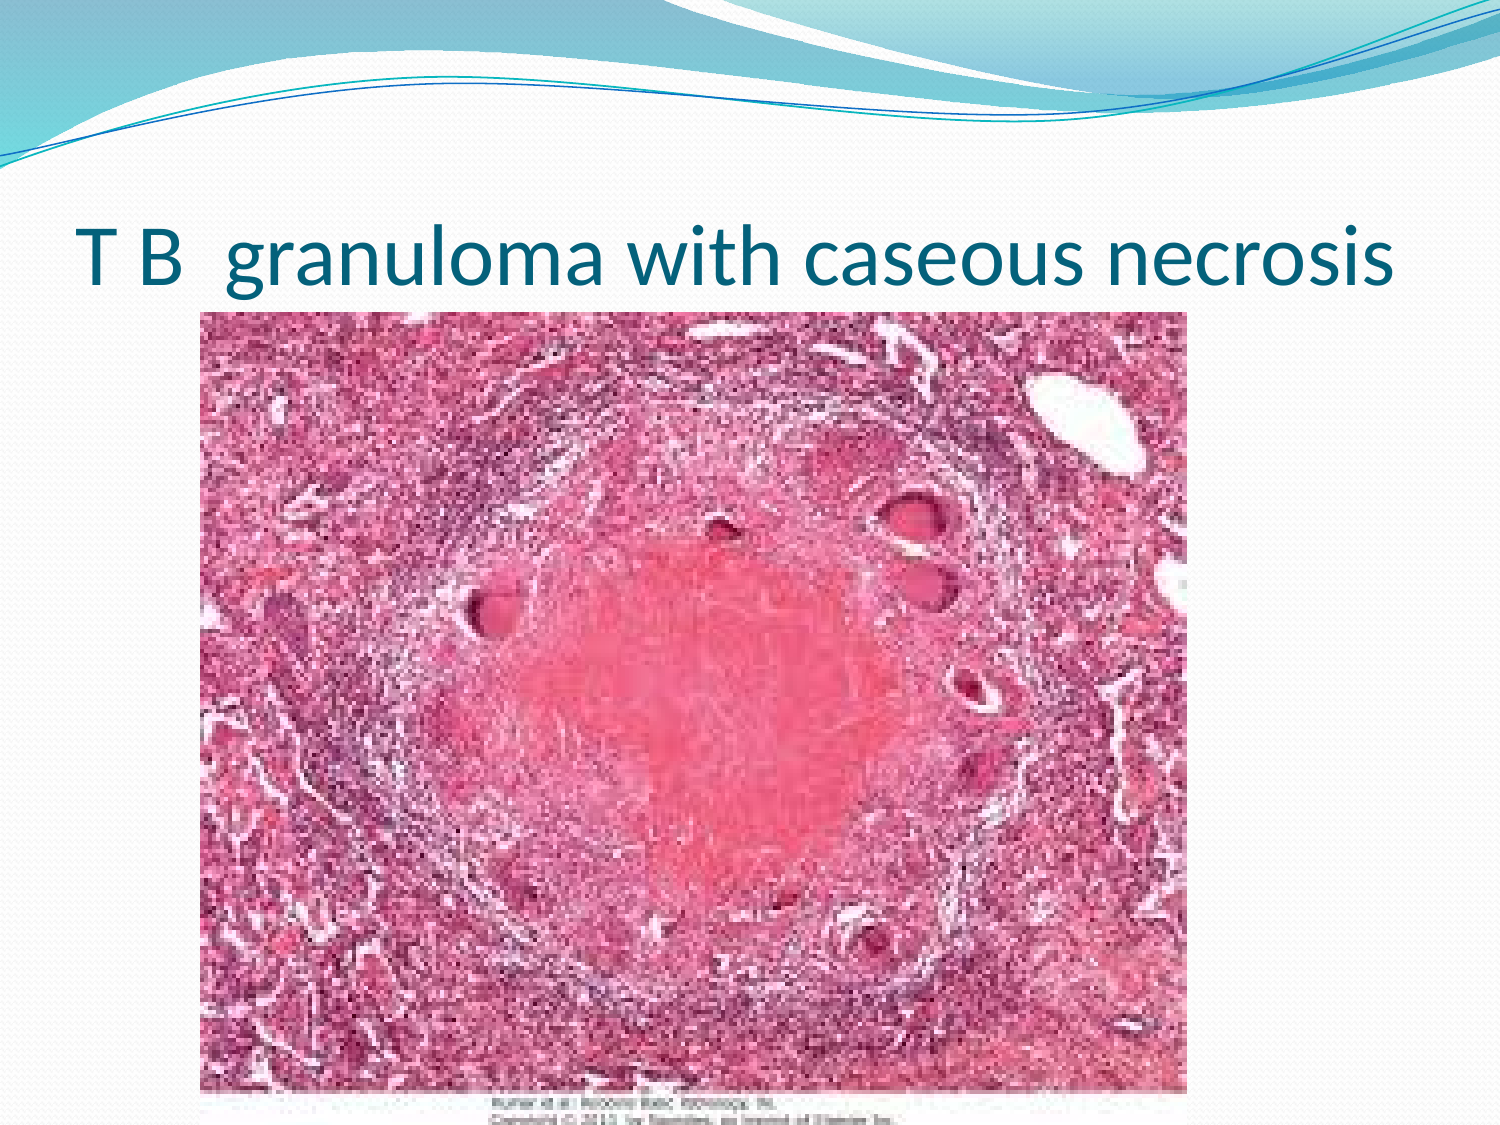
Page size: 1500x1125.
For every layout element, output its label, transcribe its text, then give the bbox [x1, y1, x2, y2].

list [199, 312, 1187, 1125]
title T B granuloma with caseous necrosis [75, 115, 1425, 303]
